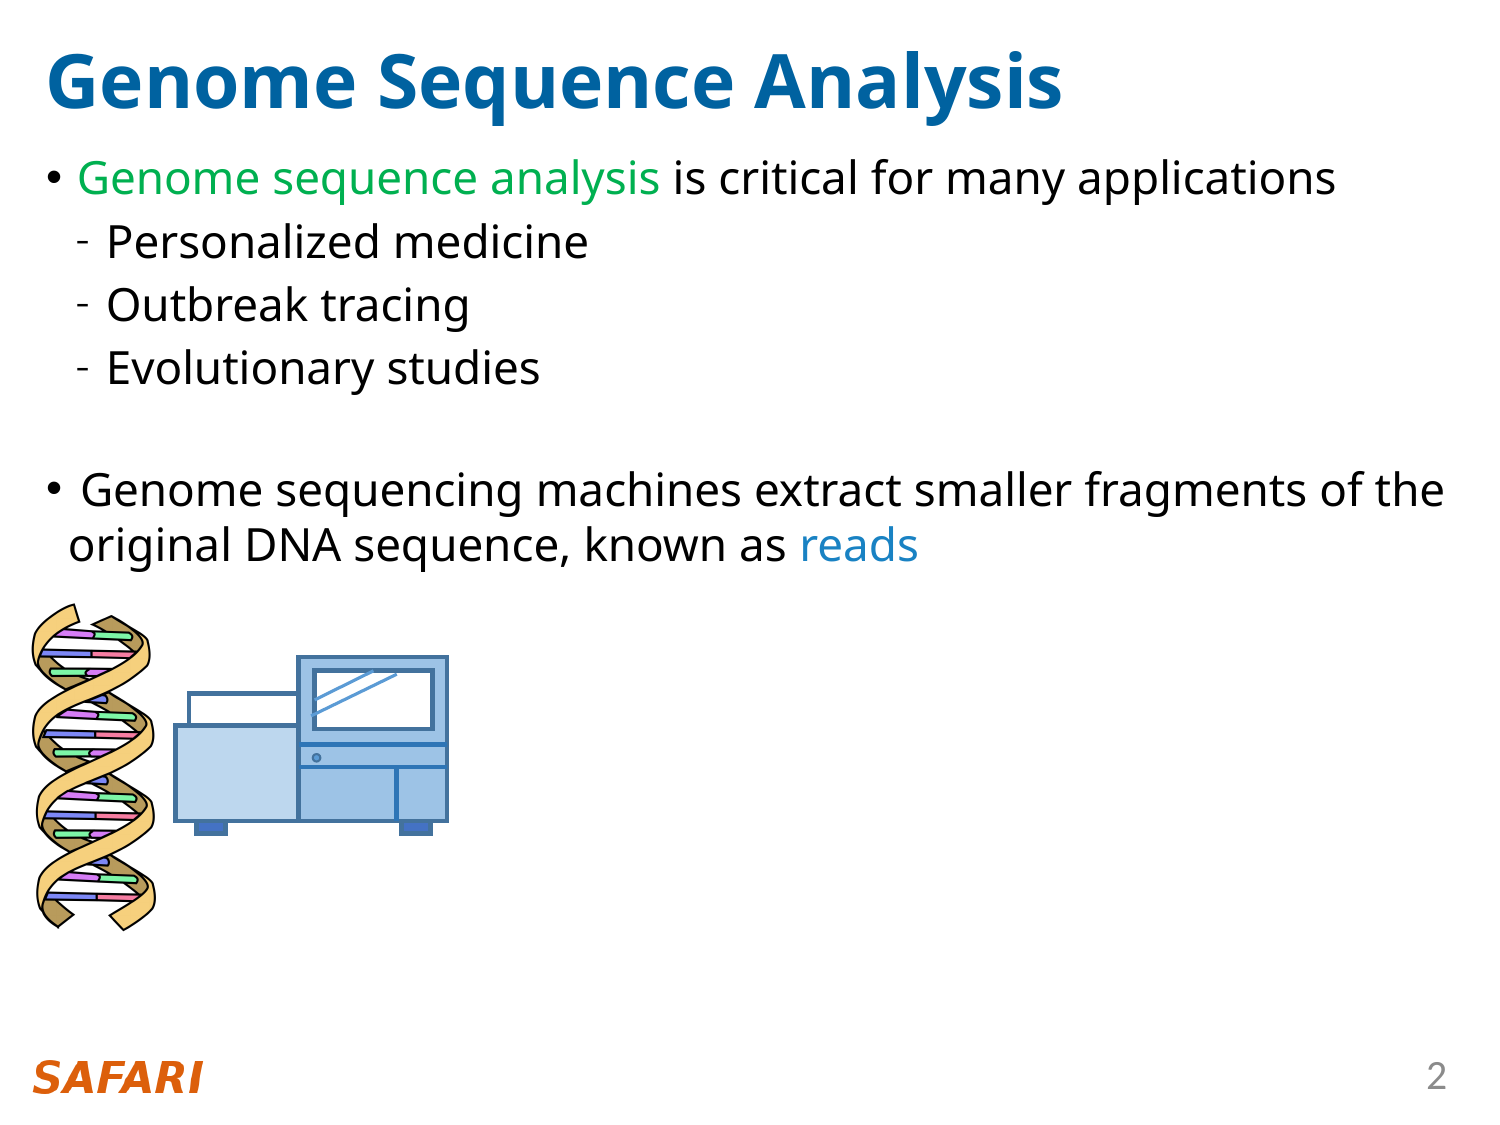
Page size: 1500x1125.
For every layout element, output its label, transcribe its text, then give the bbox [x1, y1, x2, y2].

text_box [298, 745, 448, 766]
text_box Genome sequencing machines extract smaller fragments of the original DNA sequence, known as reads [31, 452, 1487, 551]
text_box [401, 822, 432, 835]
text_box [188, 693, 298, 725]
picture [19, 591, 168, 943]
text_box [311, 753, 322, 763]
list Genome sequence analysis is critical for many applications Personalized medicine Outbreak tracing Evolutionary studies [31, 141, 1487, 452]
title Genome Sequence Analysis [31, 15, 1475, 141]
text_box [73, 766, 361, 967]
text_box [175, 725, 298, 822]
picture [31, 1051, 209, 1104]
text_box [298, 768, 448, 822]
text_box [195, 822, 226, 835]
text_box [314, 670, 374, 674]
text_box [314, 670, 433, 730]
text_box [311, 674, 397, 716]
text_box [298, 656, 448, 744]
